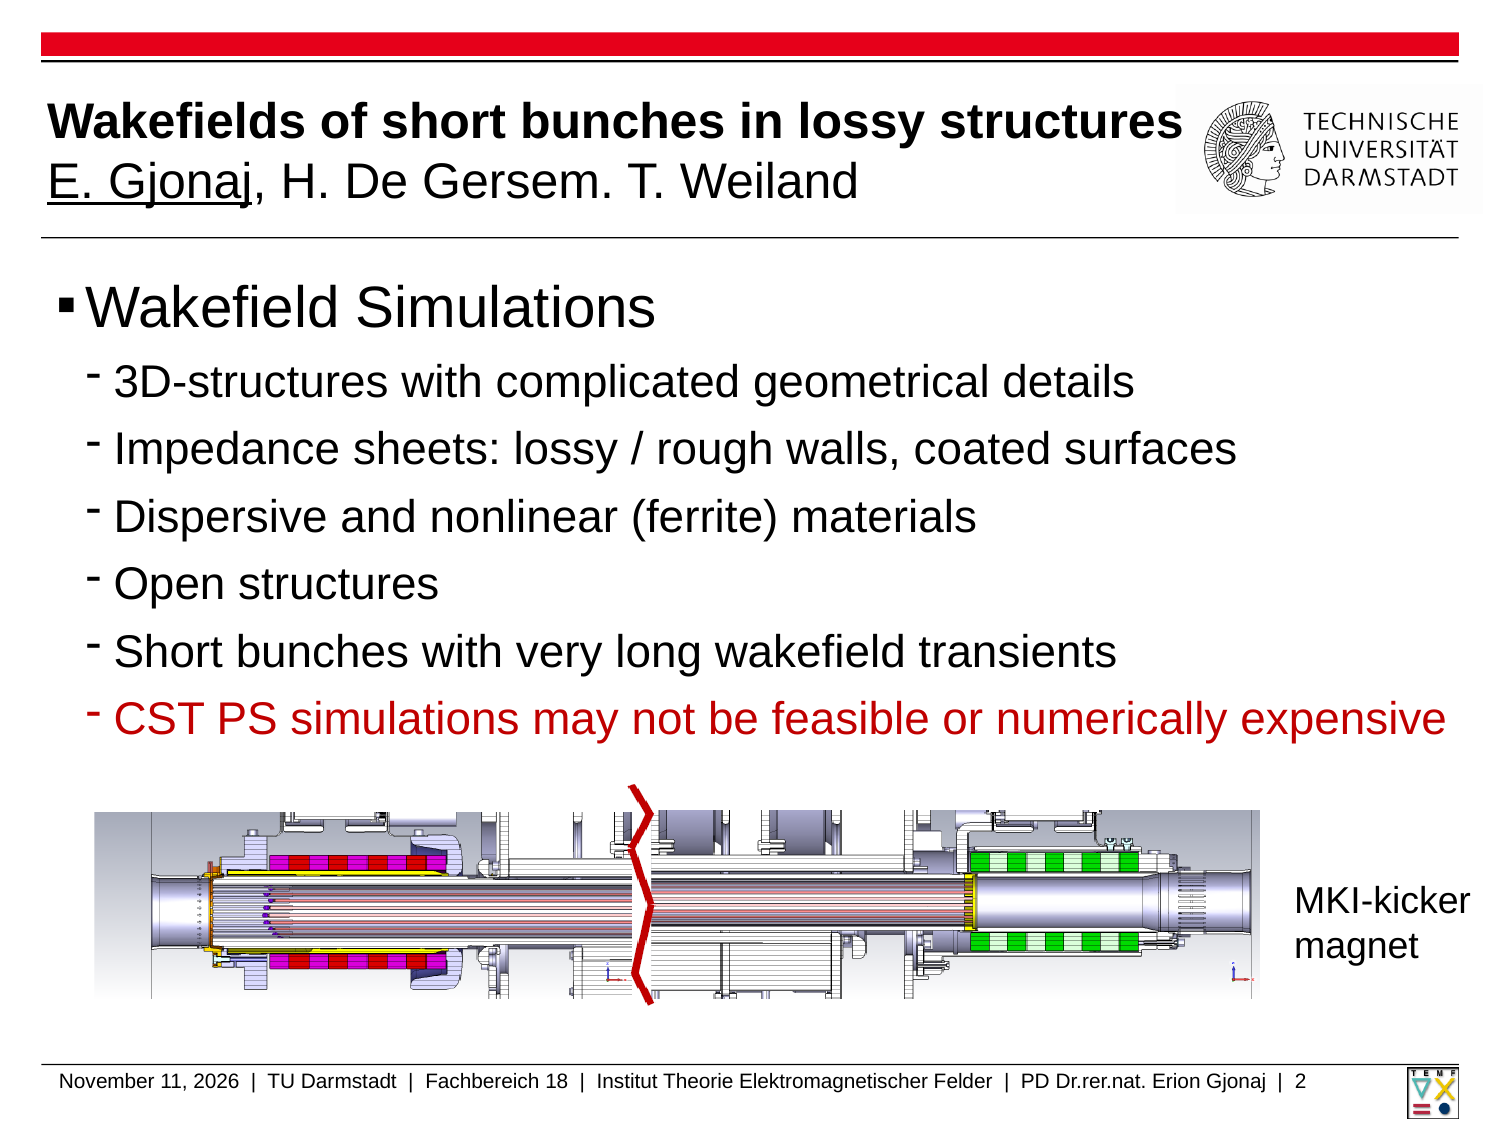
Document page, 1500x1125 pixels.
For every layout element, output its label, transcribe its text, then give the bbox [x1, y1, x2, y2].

footer August 30, 2017 | TU Darmstadt | Fachbereich 18 | Institut Theorie Elektromagnetischer Felder | PD Dr.rer.nat. Erion Gjonaj | 2 [58, 1067, 1459, 1107]
picture [1407, 1107, 1459, 1119]
picture [94, 784, 1265, 1013]
text_box MKI-kicker magnet [1279, 867, 1487, 974]
picture [1192, 84, 1483, 214]
list Wakefield Simulations 3D-structures with complicated geometrical details Impedance sheets: lossy / rough walls, coated surfaces Dispersive and nonlinear (ferrite) materials Open structures Short bunches with very long wakefield transients CST PS simulations may not be feasible or numerically expensive [40, 260, 1500, 1048]
title Wakefields of short bunches in lossy structures E. Gjonaj, H. De Gersem. T. Weiland [46, 79, 1192, 218]
